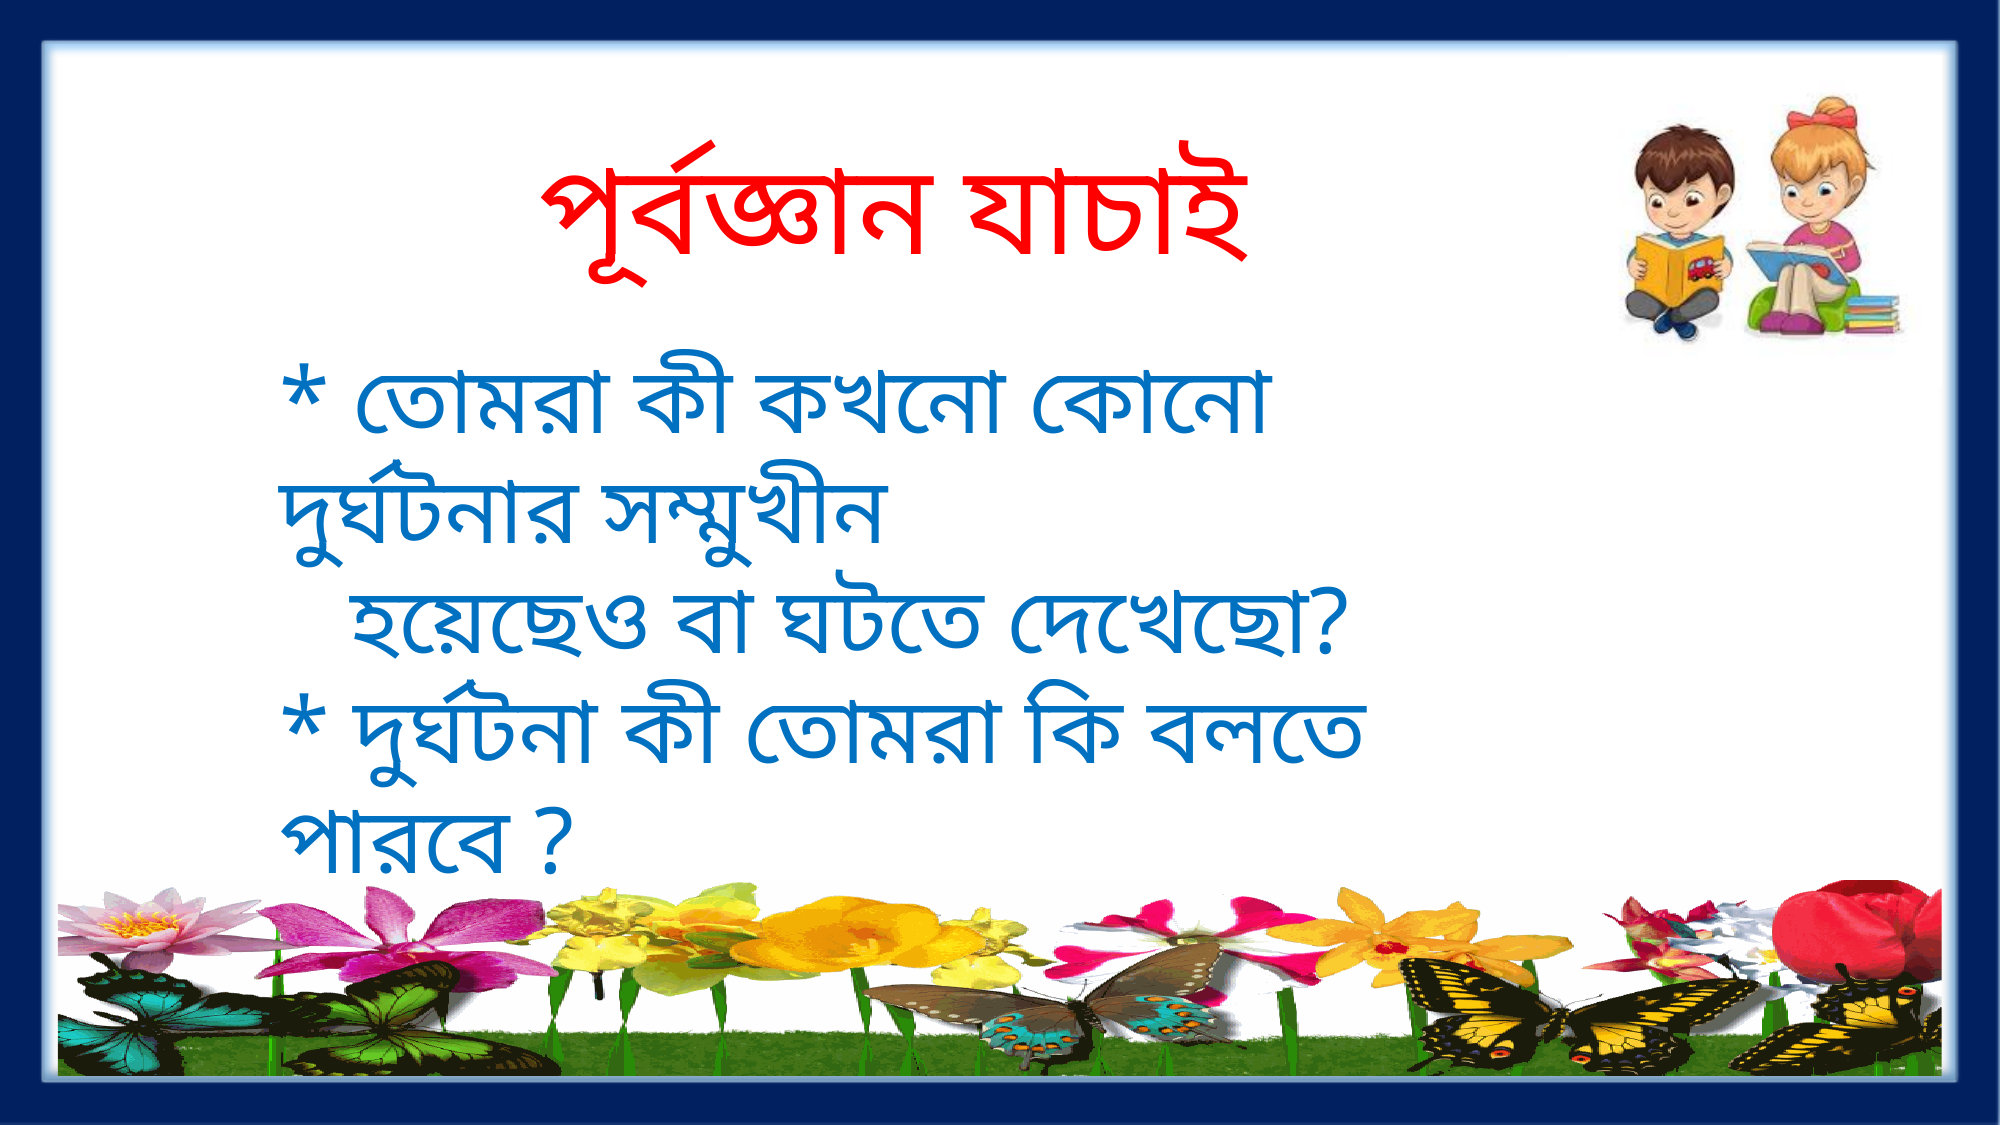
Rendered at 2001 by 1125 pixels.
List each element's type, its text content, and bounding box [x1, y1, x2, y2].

text_box * তোমরা কী কখনো কোনো দুর্ঘটনার সম্মুখীন হয়েছেও বা ঘটতে দেখেছো? * দুর্ঘটনা কী তোমরা কি বলতে পারবে ? [264, 334, 1570, 880]
picture [1569, 55, 1942, 388]
picture [57, 880, 1942, 1076]
text_box পূর্বজ্ঞান যাচাই [466, 121, 1319, 287]
text_box [0, 0, 1999, 1122]
